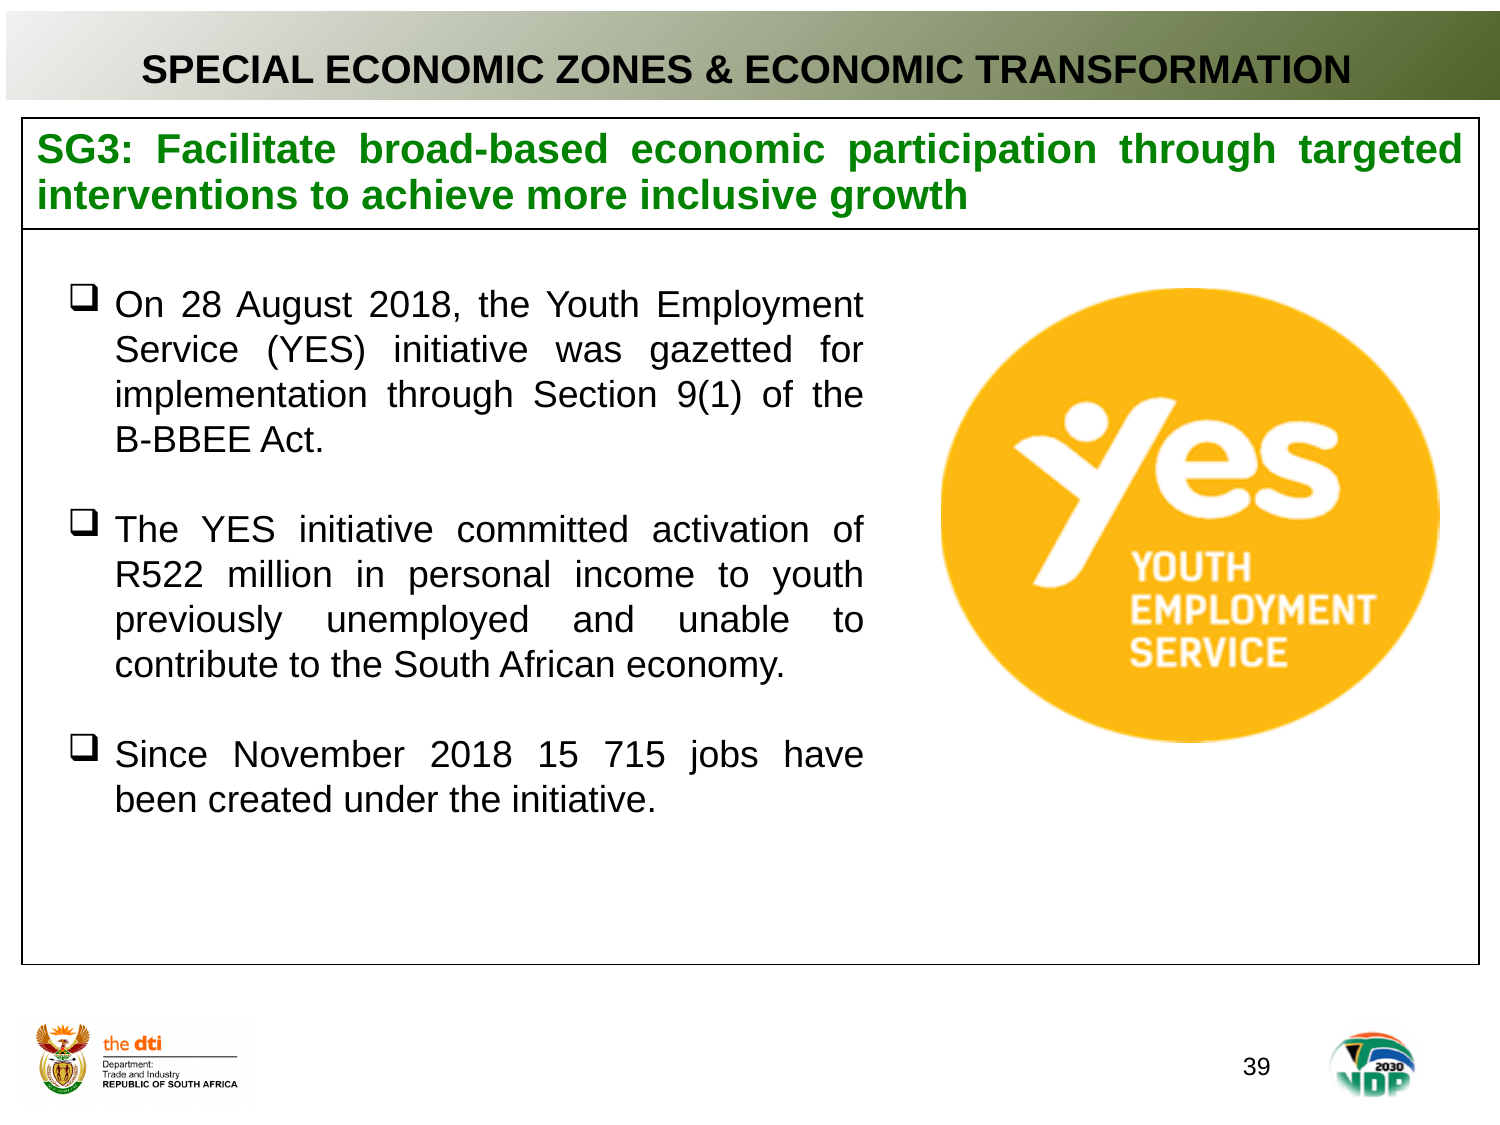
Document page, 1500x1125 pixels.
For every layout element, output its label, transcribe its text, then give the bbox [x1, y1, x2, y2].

picture [941, 288, 1441, 744]
slide_number 39 [973, 1028, 1286, 1104]
picture [1322, 1013, 1430, 1107]
text_box On 28 August 2018, the Youth Employment Service (YES) initiative was gazetted for implementation through Section 9(1) of the B-BBEE Act. The YES initiative committed activation of R522 million in personal income to youth previously unemployed and unable to contribute to the South African economy. Since November 2018 15 715 jobs have been created under the initiative. [53, 272, 880, 827]
picture [17, 1013, 257, 1108]
table_cell [23, 230, 1478, 964]
text_box SPECIAL ECONOMIC ZONES & ECONOMIC TRANSFORMATION [5, 11, 1500, 100]
table_header SG3: Facilitate broad-based economic participation through targeted interventions to achieve more inclusive growth [23, 119, 1478, 228]
